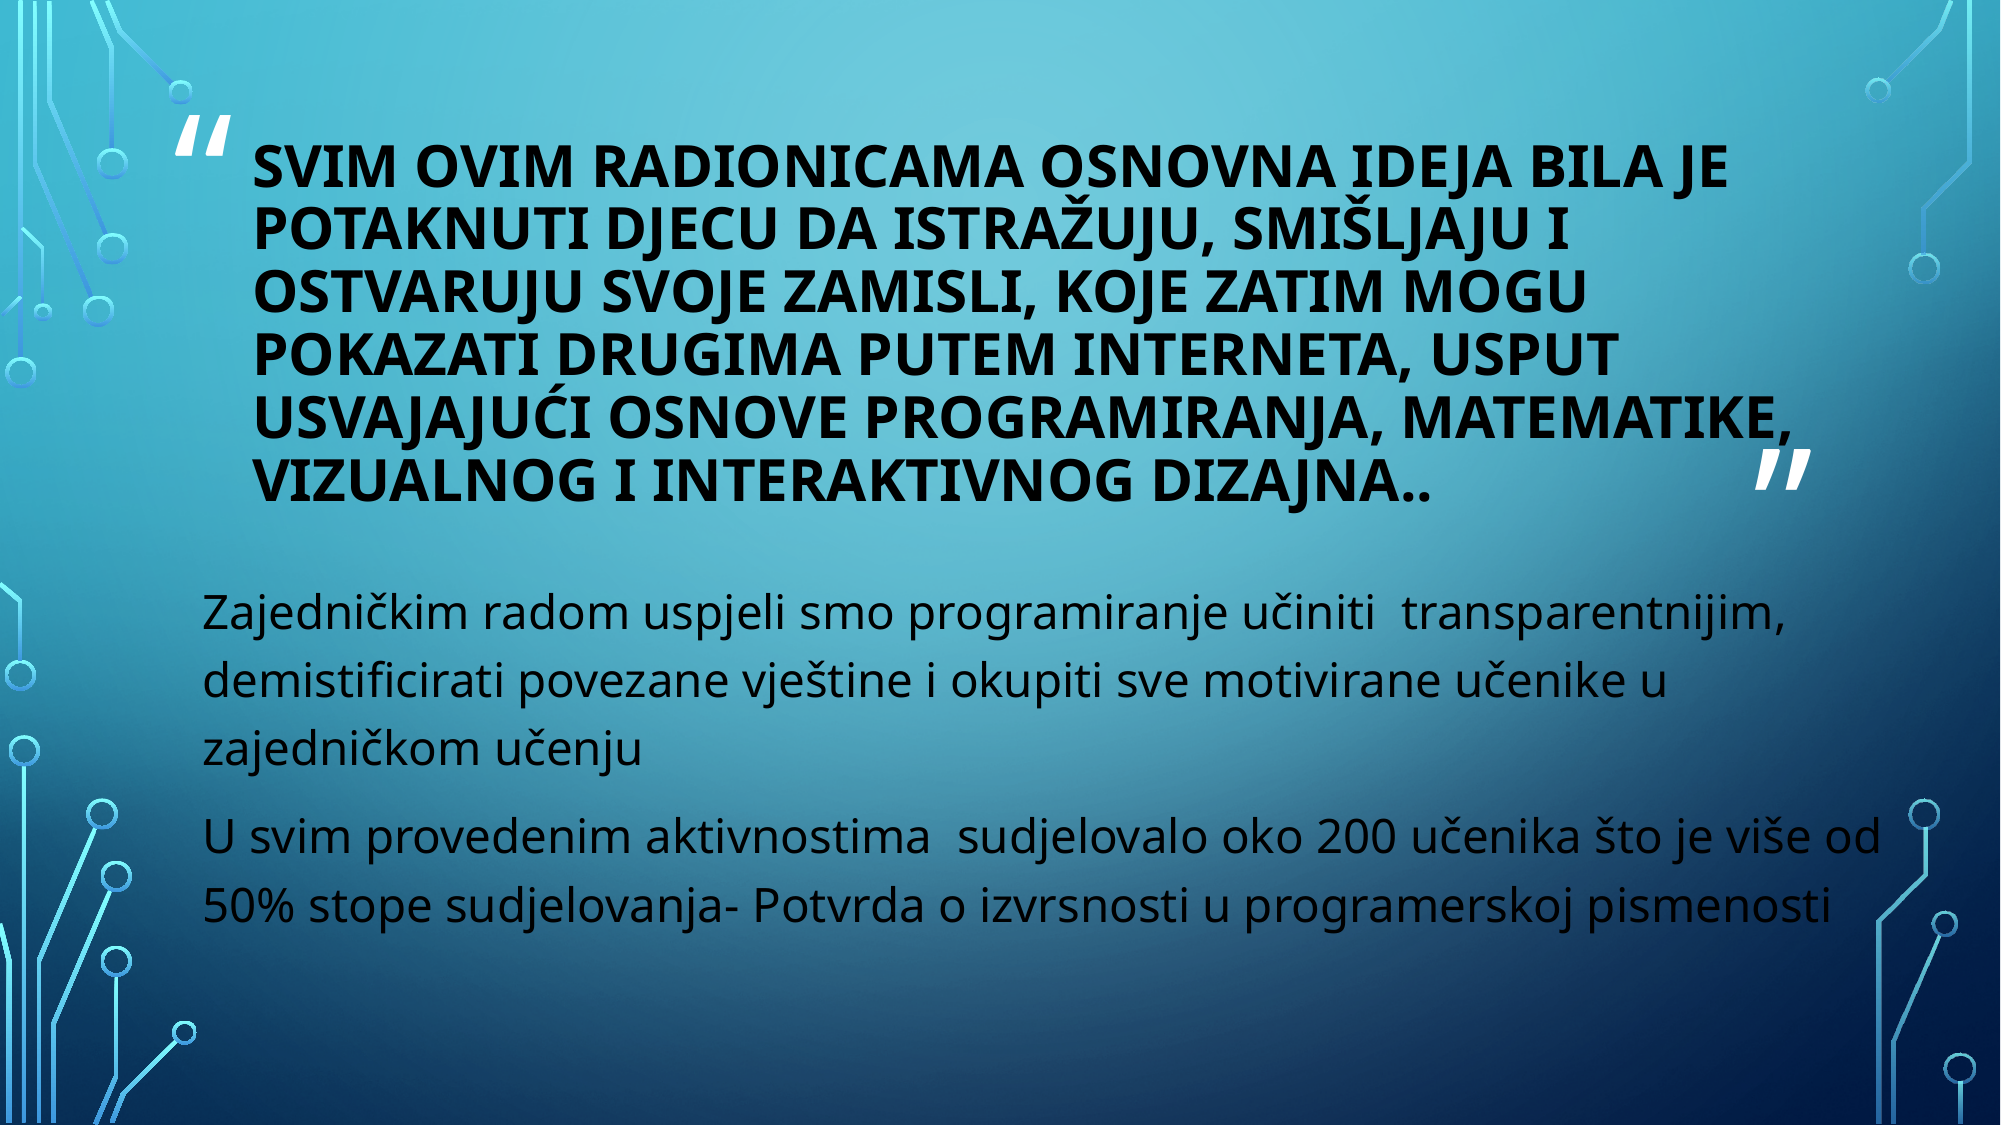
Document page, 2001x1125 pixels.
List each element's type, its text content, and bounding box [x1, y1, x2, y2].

list Zajedničkim radom uspjeli smo programiranje učiniti transparentnijim, demistificirati povezane vještine i okupiti sve motivirane učenike u zajedničkom učenju U svim provedenim aktivnostima sudjelovalo oko 200 učenika što je više od 50% stope sudjelovanja- Potvrda o izvrsnosti u programerskoj pismenosti [187, 550, 1910, 952]
title Svim ovim radionicama osnovna ideja bila je potaknuti djecu da istražuju, smišljaju i ostvaruju svoje zamisli, koje zatim mogu pokazati drugima putem interneta, usput usvajajući osnove programiranja, matematike, vizualnog i interaktivnog dizajna.. [237, 99, 1851, 550]
